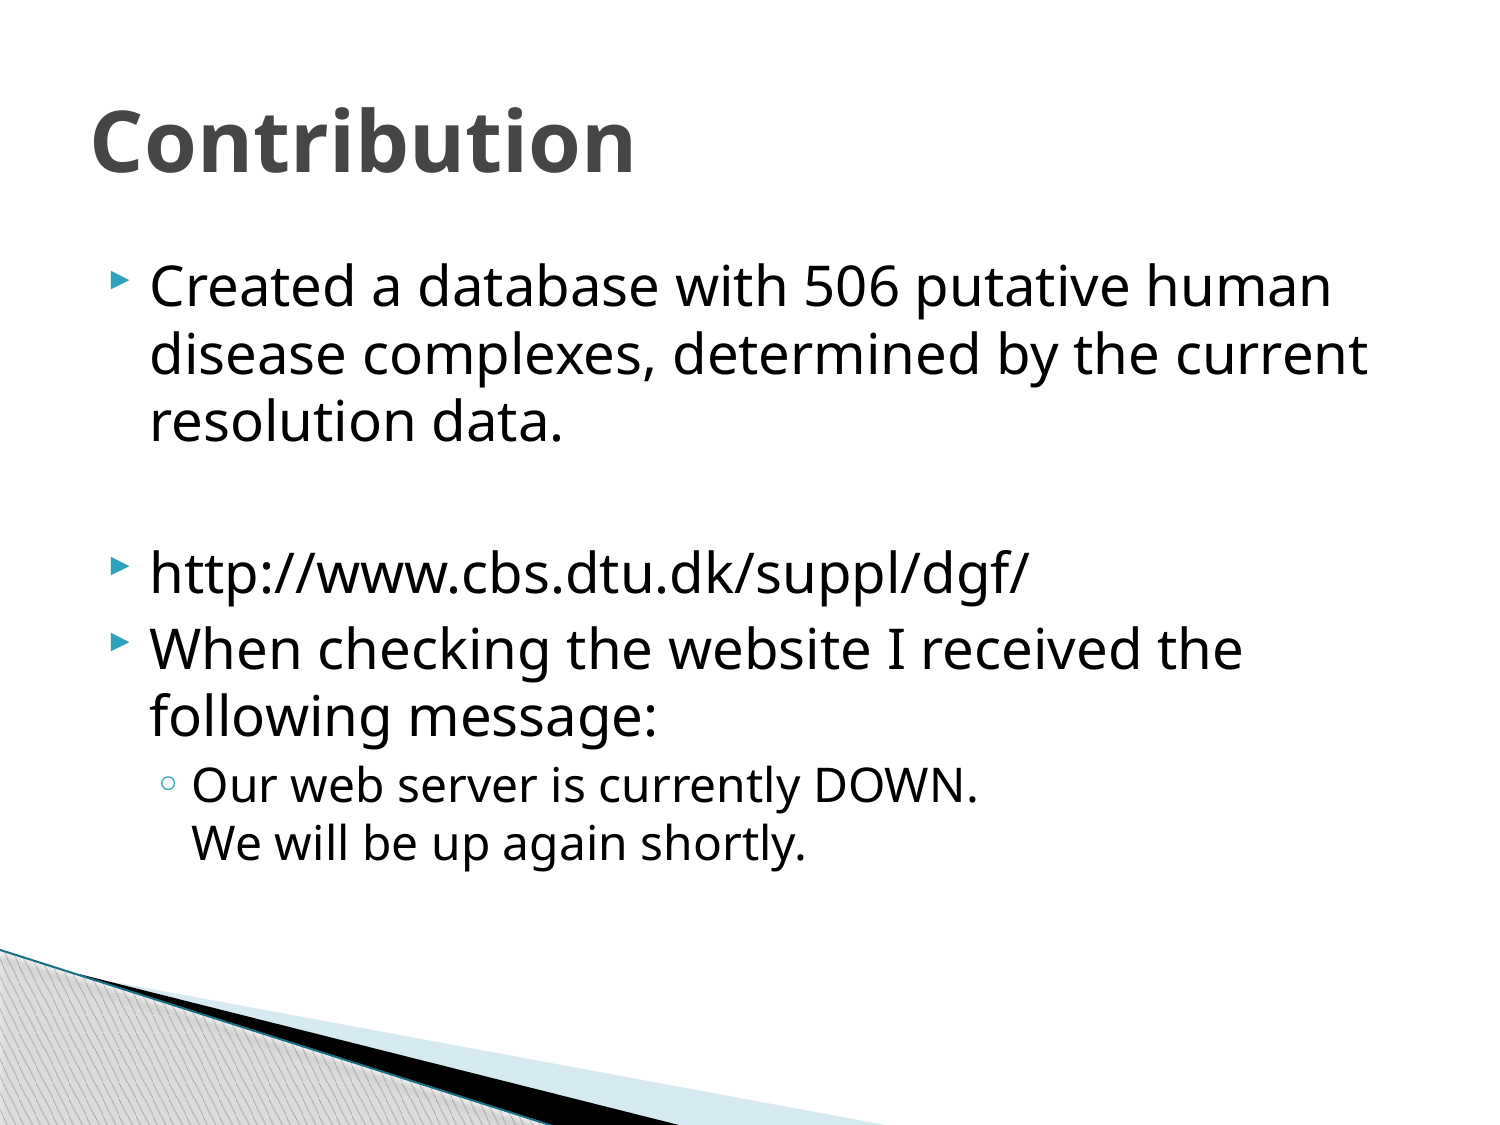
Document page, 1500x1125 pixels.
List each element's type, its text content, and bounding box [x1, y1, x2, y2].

list Created a database with 506 putative human disease complexes, determined by the current resolution data. http://www.cbs.dtu.dk/suppl/dgf/ When checking the website I received the following message: Our web server is currently DOWN. We will be up again shortly. [75, 243, 1425, 986]
title Contribution [75, 45, 1425, 233]
